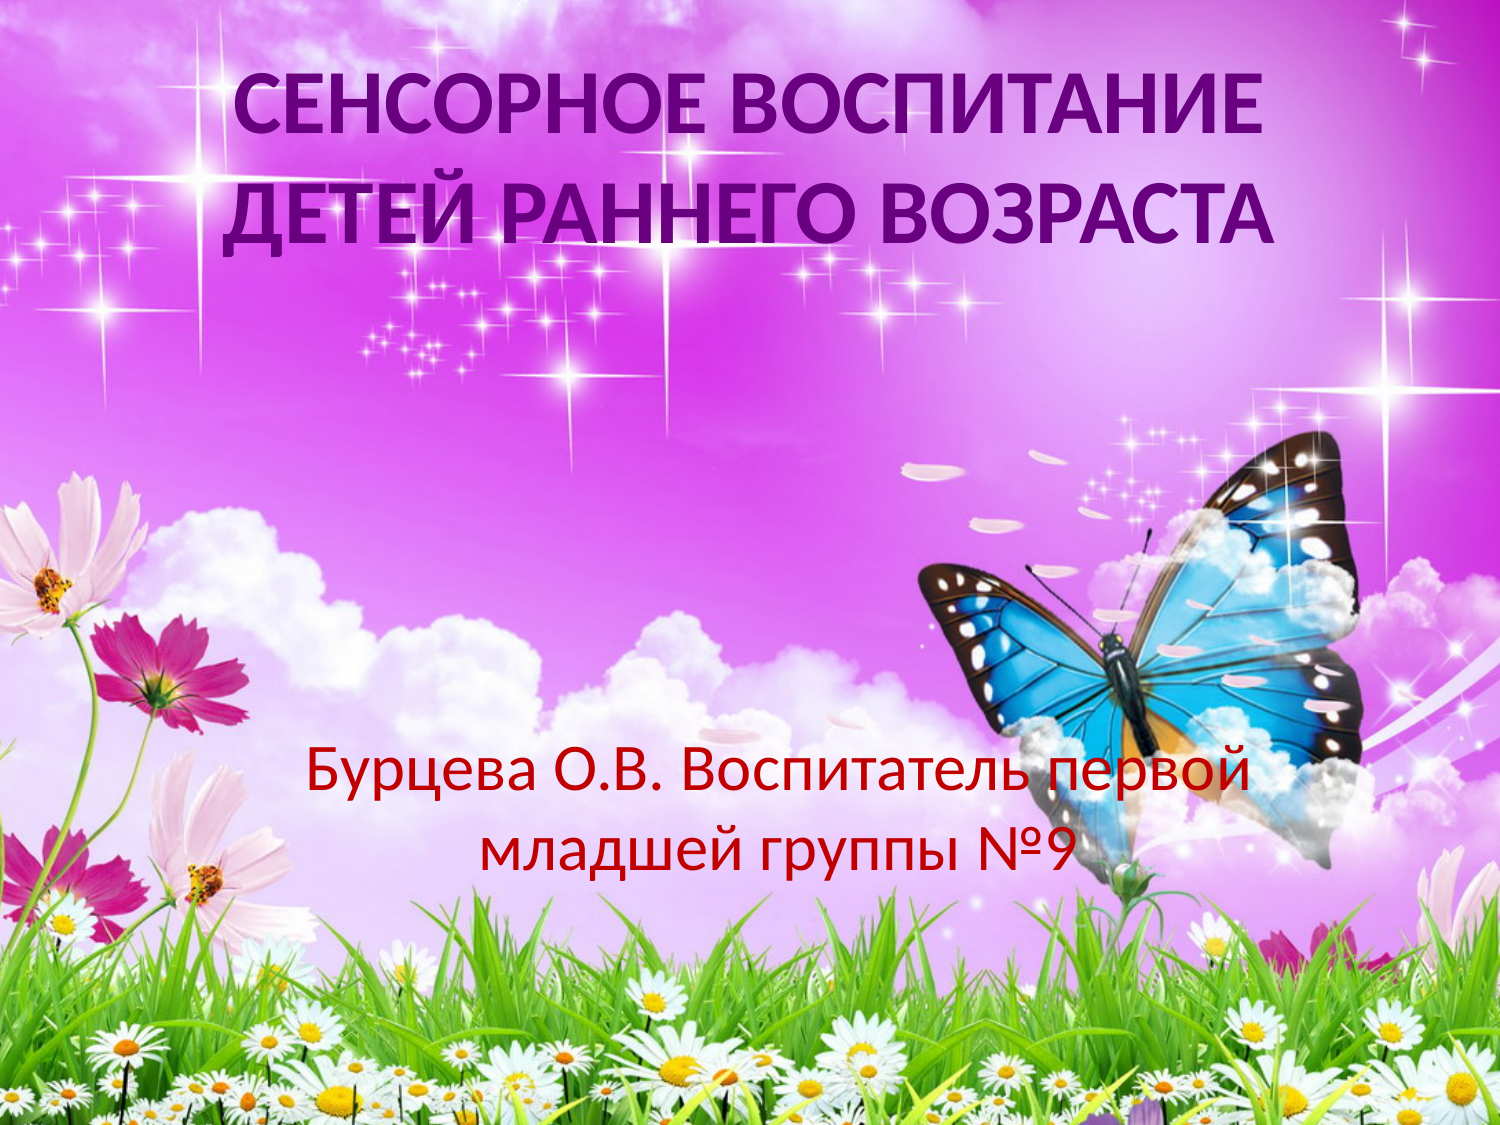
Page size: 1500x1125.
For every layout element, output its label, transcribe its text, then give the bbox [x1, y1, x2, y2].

title Сенсорное воспитание детей раннего возраста [111, 30, 1388, 273]
subtitle Бурцева О.В. Воспитатель первой младшей группы №9 [253, 715, 1305, 1004]
picture [0, 0, 1500, 1125]
